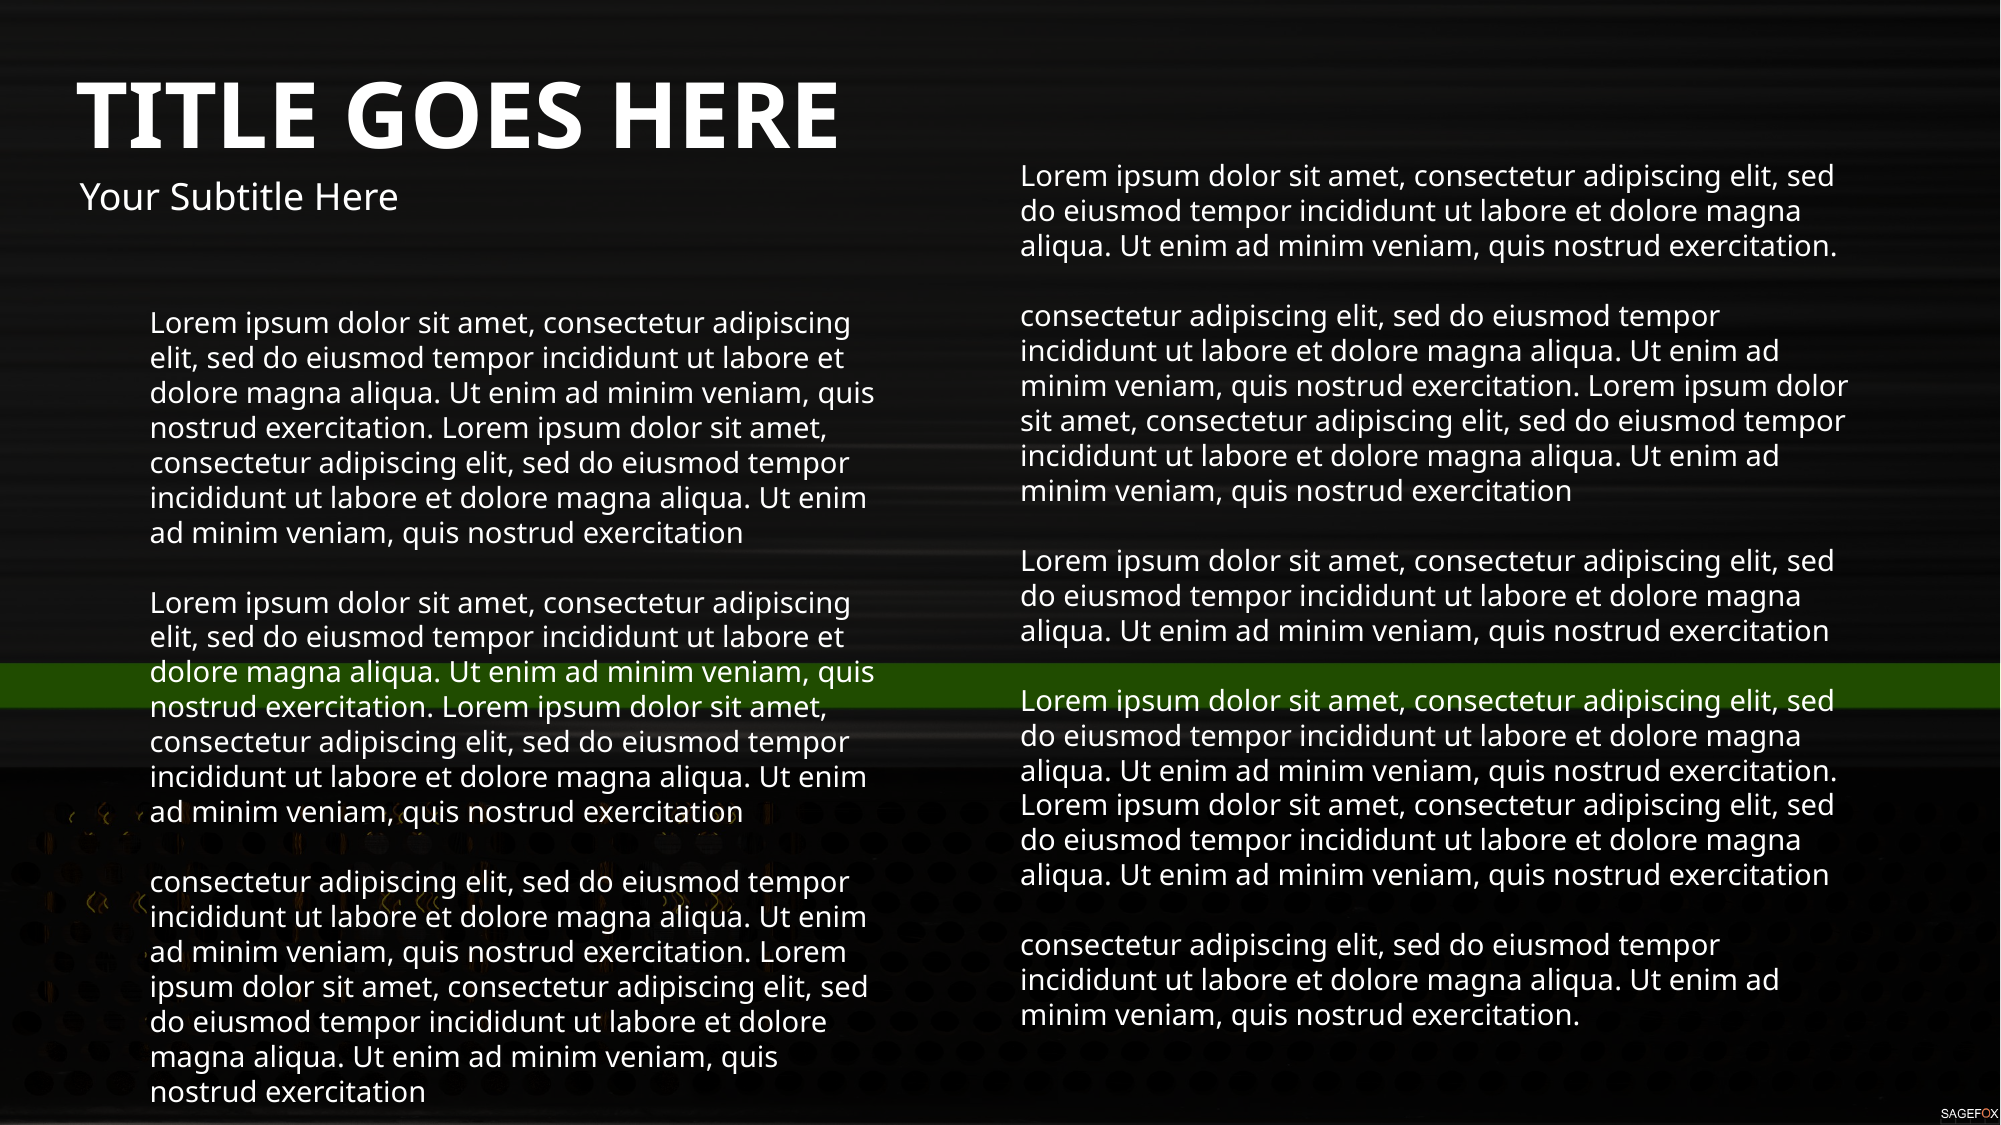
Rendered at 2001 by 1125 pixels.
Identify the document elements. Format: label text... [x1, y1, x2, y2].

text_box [60, 49, 1020, 227]
text_box Lorem ipsum dolor sit amet, consectetur adipiscing elit, sed do eiusmod tempor incididunt ut labore et dolore magna aliqua. Ut enim ad minim veniam, quis nostrud exercitation. consectetur adipiscing elit, sed do eiusmod tempor incididunt ut labore et dolore magna aliqua. Ut enim ad minim veniam, quis nostrud exercitation. Lorem ipsum dolor sit amet, consectetur adipiscing elit, sed do eiusmod tempor incididunt ut labore et dolore magna aliqua. Ut enim ad minim veniam, quis nostrud exercitation Lorem ipsum dolor sit amet, consectetur adipiscing elit, sed do eiusmod tempor incididunt ut labore et dolore magna aliqua. Ut enim ad minim veniam, quis nostrud exercitation Lorem ipsum dolor sit amet, consectetur adipiscing elit, sed do eiusmod tempor incididunt ut labore et dolore magna aliqua. Ut enim ad minim veniam, quis nostrud exercitation. Lorem ipsum dolor sit amet, consectetur adipiscing elit, sed do eiusmod tempor incididunt ut labore et dolore magna aliqua. Ut enim ad minim veniam, quis nostrud exercitation consectetur adipiscing elit, sed do eiusmod tempor incididunt ut labore et dolore magna aliqua. Ut enim ad minim veniam, quis nostrud exercitation. [1005, 150, 1876, 1039]
text_box Lorem ipsum dolor sit amet, consectetur adipiscing elit, sed do eiusmod tempor incididunt ut labore et dolore magna aliqua. Ut enim ad minim veniam, quis nostrud exercitation. Lorem ipsum dolor sit amet, consectetur adipiscing elit, sed do eiusmod tempor incididunt ut labore et dolore magna aliqua. Ut enim ad minim veniam, quis nostrud exercitation Lorem ipsum dolor sit amet, consectetur adipiscing elit, sed do eiusmod tempor incididunt ut labore et dolore magna aliqua. Ut enim ad minim veniam, quis nostrud exercitation. Lorem ipsum dolor sit amet, consectetur adipiscing elit, sed do eiusmod tempor incididunt ut labore et dolore magna aliqua. Ut enim ad minim veniam, quis nostrud exercitation consectetur adipiscing elit, sed do eiusmod tempor incididunt ut labore et dolore magna aliqua. Ut enim ad minim veniam, quis nostrud exercitation. Lorem ipsum dolor sit amet, consectetur adipiscing elit, sed do eiusmod tempor incididunt ut labore et dolore magna aliqua. Ut enim ad minim veniam, quis nostrud exercitation [134, 296, 897, 1125]
picture [0, 0, 2001, 1125]
